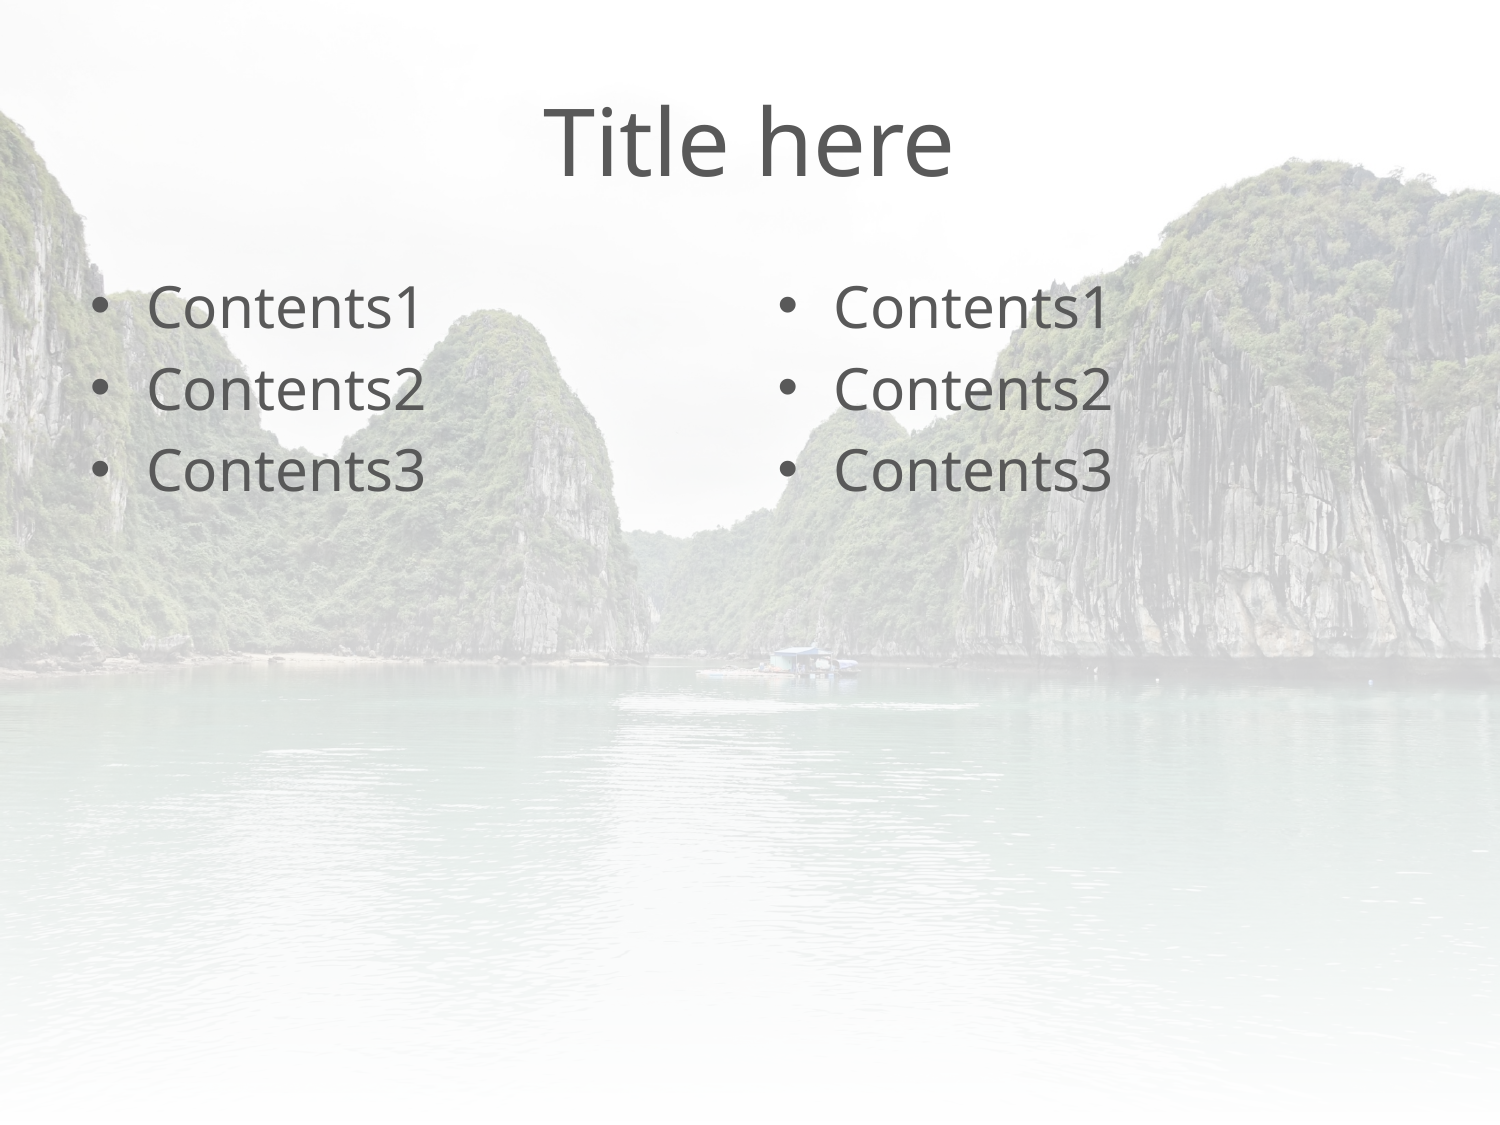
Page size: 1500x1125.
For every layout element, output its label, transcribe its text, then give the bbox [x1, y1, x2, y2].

text_box [0, 0, 1500, 1125]
list Contents1 Contents2 Contents3 [75, 262, 738, 1005]
title Title here [75, 45, 1425, 233]
list Contents1 Contents2 Contents3 [762, 262, 1425, 1005]
